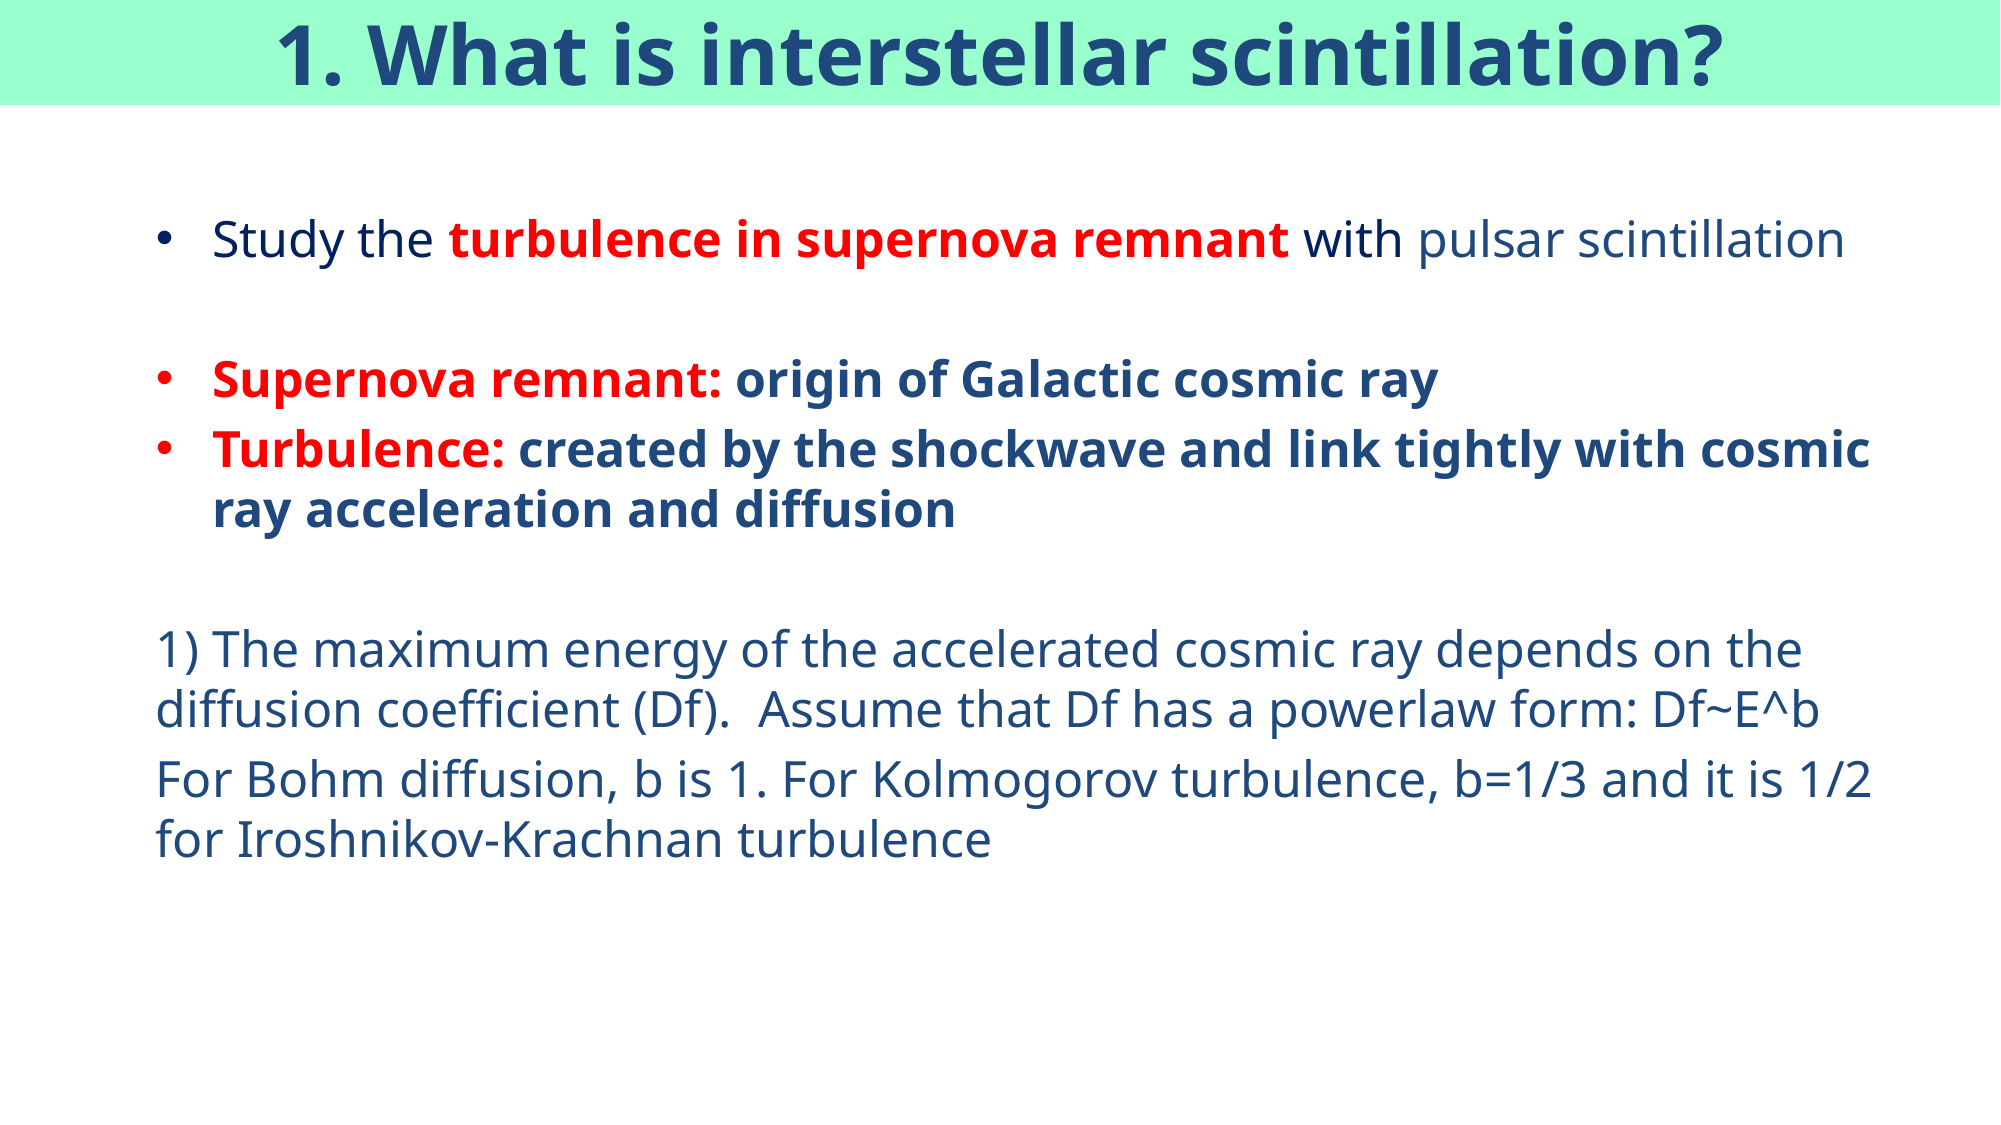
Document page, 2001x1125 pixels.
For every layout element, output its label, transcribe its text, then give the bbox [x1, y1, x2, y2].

list Study the turbulence in supernova remnant with pulsar scintillation Supernova remnant: origin of Galactic cosmic ray Turbulence: created by the shockwave and link tightly with cosmic ray acceleration and diffusion 1) The maximum energy of the accelerated cosmic ray depends on the diffusion coefficient (Df). Assume that Df has a powerlaw form: Df~E^b For Bohm diffusion, b is 1. For Kolmogorov turbulence, b=1/3 and it is 1/2 for Iroshnikov-Krachnan turbulence [140, 130, 1967, 1087]
text_box 1. What is interstellar scintillation? [0, 0, 2000, 105]
